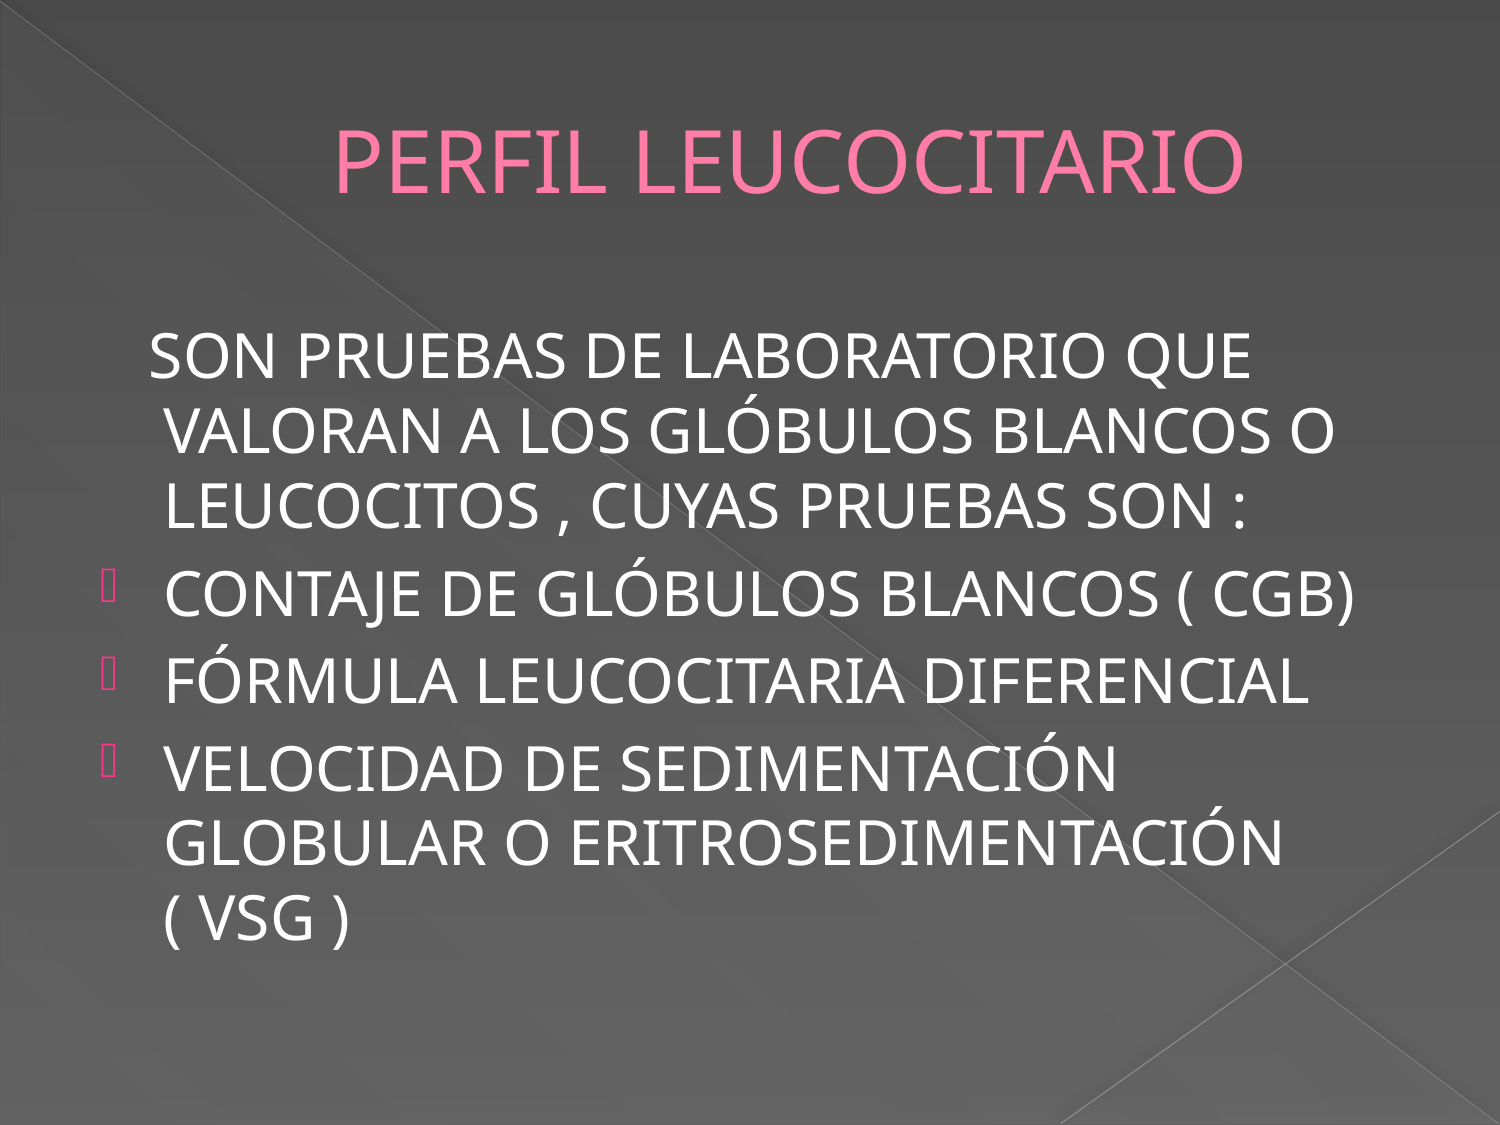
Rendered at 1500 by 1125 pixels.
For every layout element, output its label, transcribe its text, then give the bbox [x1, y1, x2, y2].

title PERFIL LEUCOCITARIO [75, 43, 1425, 274]
list SON PRUEBAS DE LABORATORIO QUE VALORAN A LOS GLÓBULOS BLANCOS O LEUCOCITOS , CUYAS PRUEBAS SON : CONTAJE DE GLÓBULOS BLANCOS ( CGB) FÓRMULA LEUCOCITARIA DIFERENCIAL VELOCIDAD DE SEDIMENTACIÓN GLOBULAR O ERITROSEDIMENTACIÓN ( VSG ) [75, 308, 1425, 1059]
